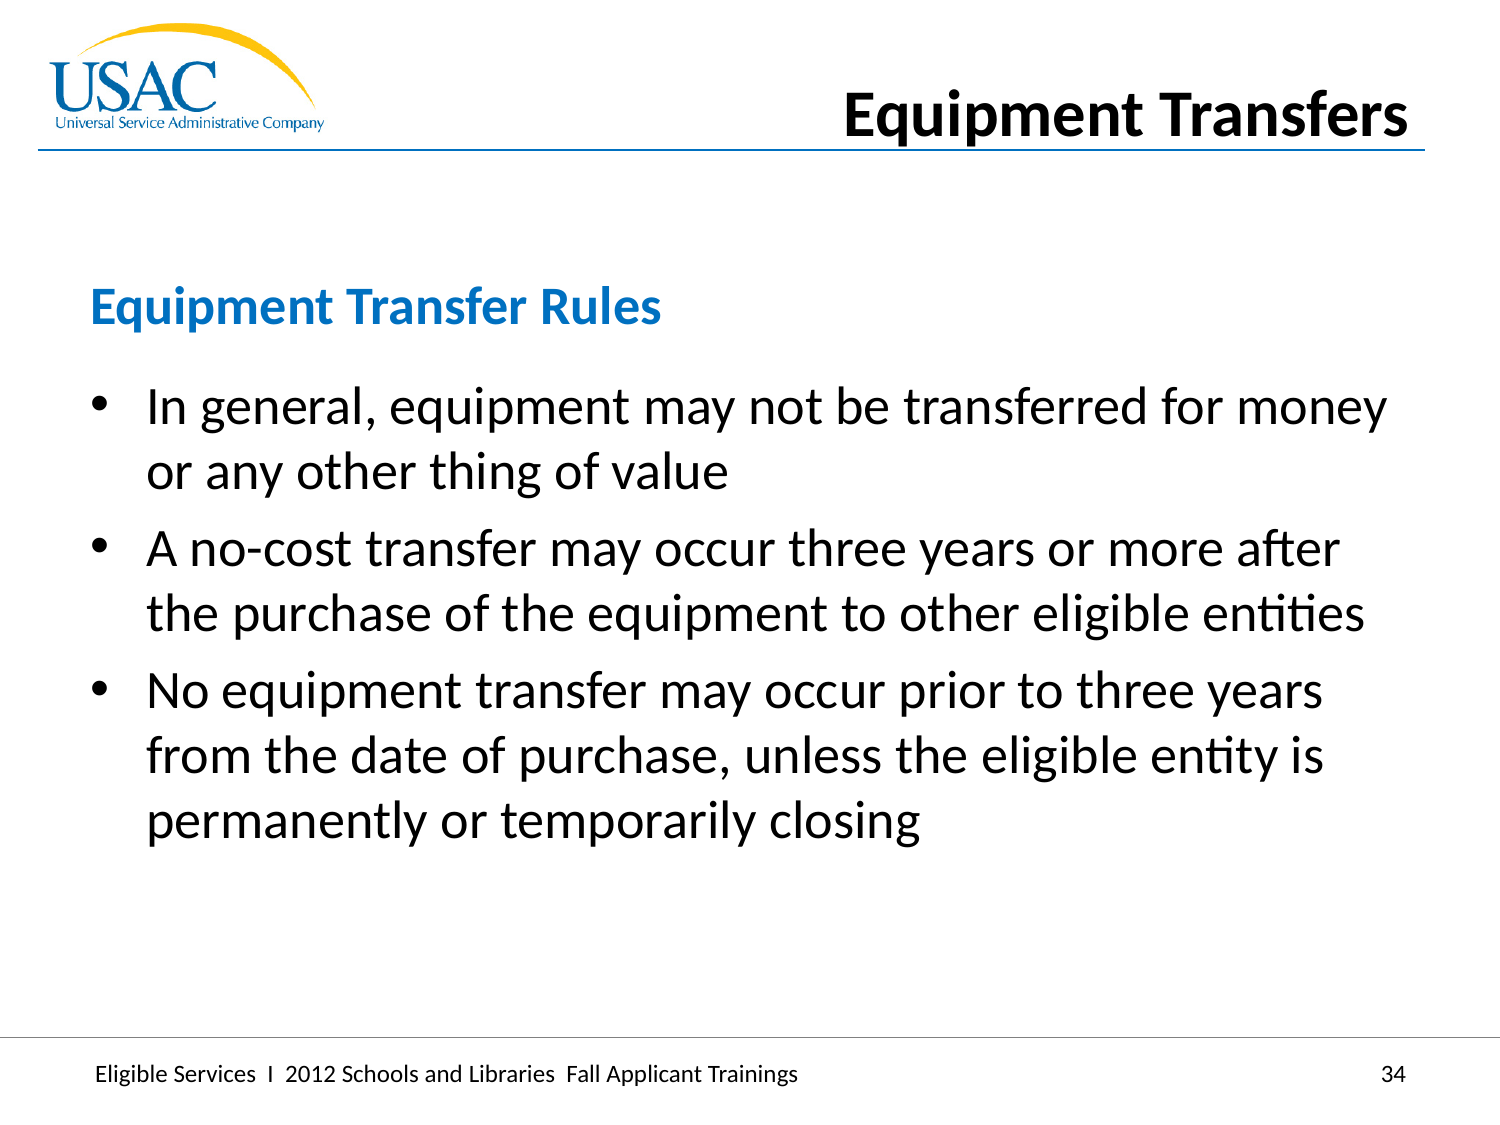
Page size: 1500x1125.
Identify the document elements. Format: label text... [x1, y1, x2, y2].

list Equipment Transfer Rules [75, 262, 1425, 363]
picture [24, 0, 350, 157]
list Equipment Transfers [412, 62, 1425, 150]
list In general, equipment may not be transferred for money or any other thing of value A no-cost transfer may occur three years or more after the purchase of the equipment to other eligible entities No equipment transfer may occur prior to three years from the date of purchase, unless the eligible entity is permanently or temporarily closing [75, 363, 1425, 1025]
